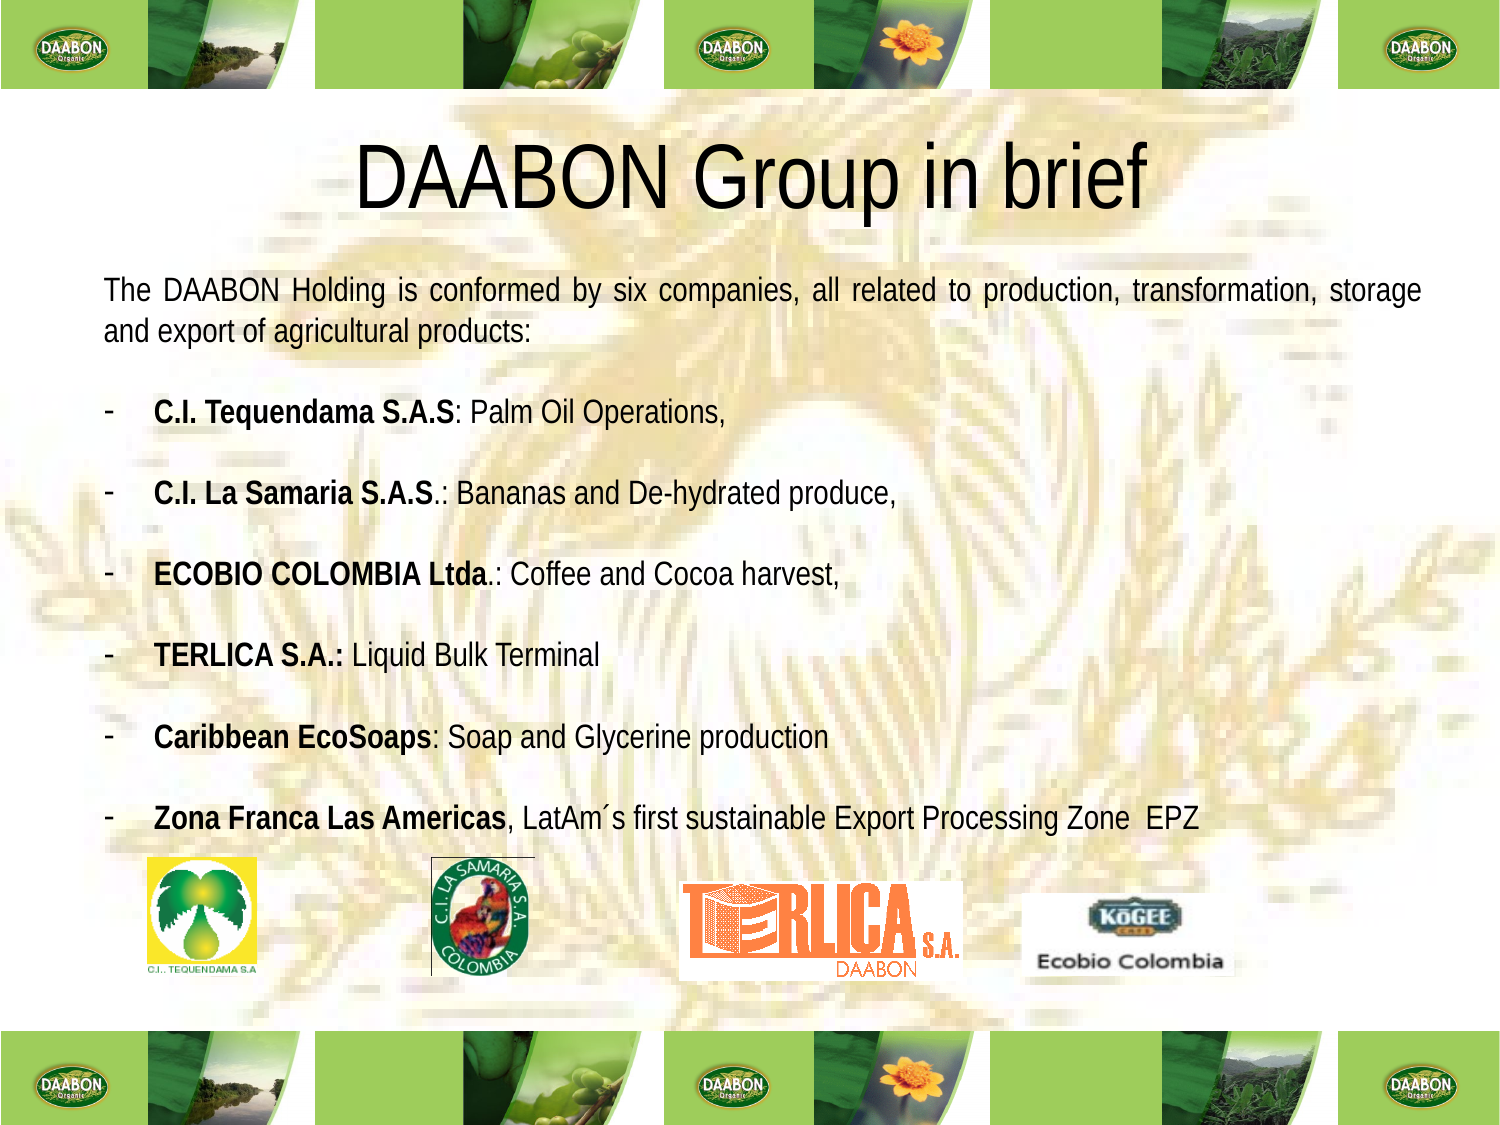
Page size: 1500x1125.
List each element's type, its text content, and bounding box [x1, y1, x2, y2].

picture [1021, 892, 1235, 977]
picture [430, 857, 535, 977]
picture [0, 1029, 1500, 1125]
title DAABON Group in brief [76, 97, 1427, 266]
picture [0, 0, 1500, 89]
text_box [678, 881, 964, 981]
picture [147, 857, 257, 976]
list The DAABON Holding is conformed by six companies, all related to production, transformation, storage and export of agricultural products: C.I. Tequendama S.A.S: Palm Oil Operations, C.I. La Samaria S.A.S.: Bananas and De-hydrated produce, ECOBIO COLOMBIA Ltda.: Coffee and Cocoa harvest, TERLICA S.A.: Liquid Bulk Terminal Caribbean EcoSoaps: Soap and Glycerine production Zona Franca Las Americas, LatAm´s first sustainable Export Processing Zone EPZ [88, 219, 1439, 846]
